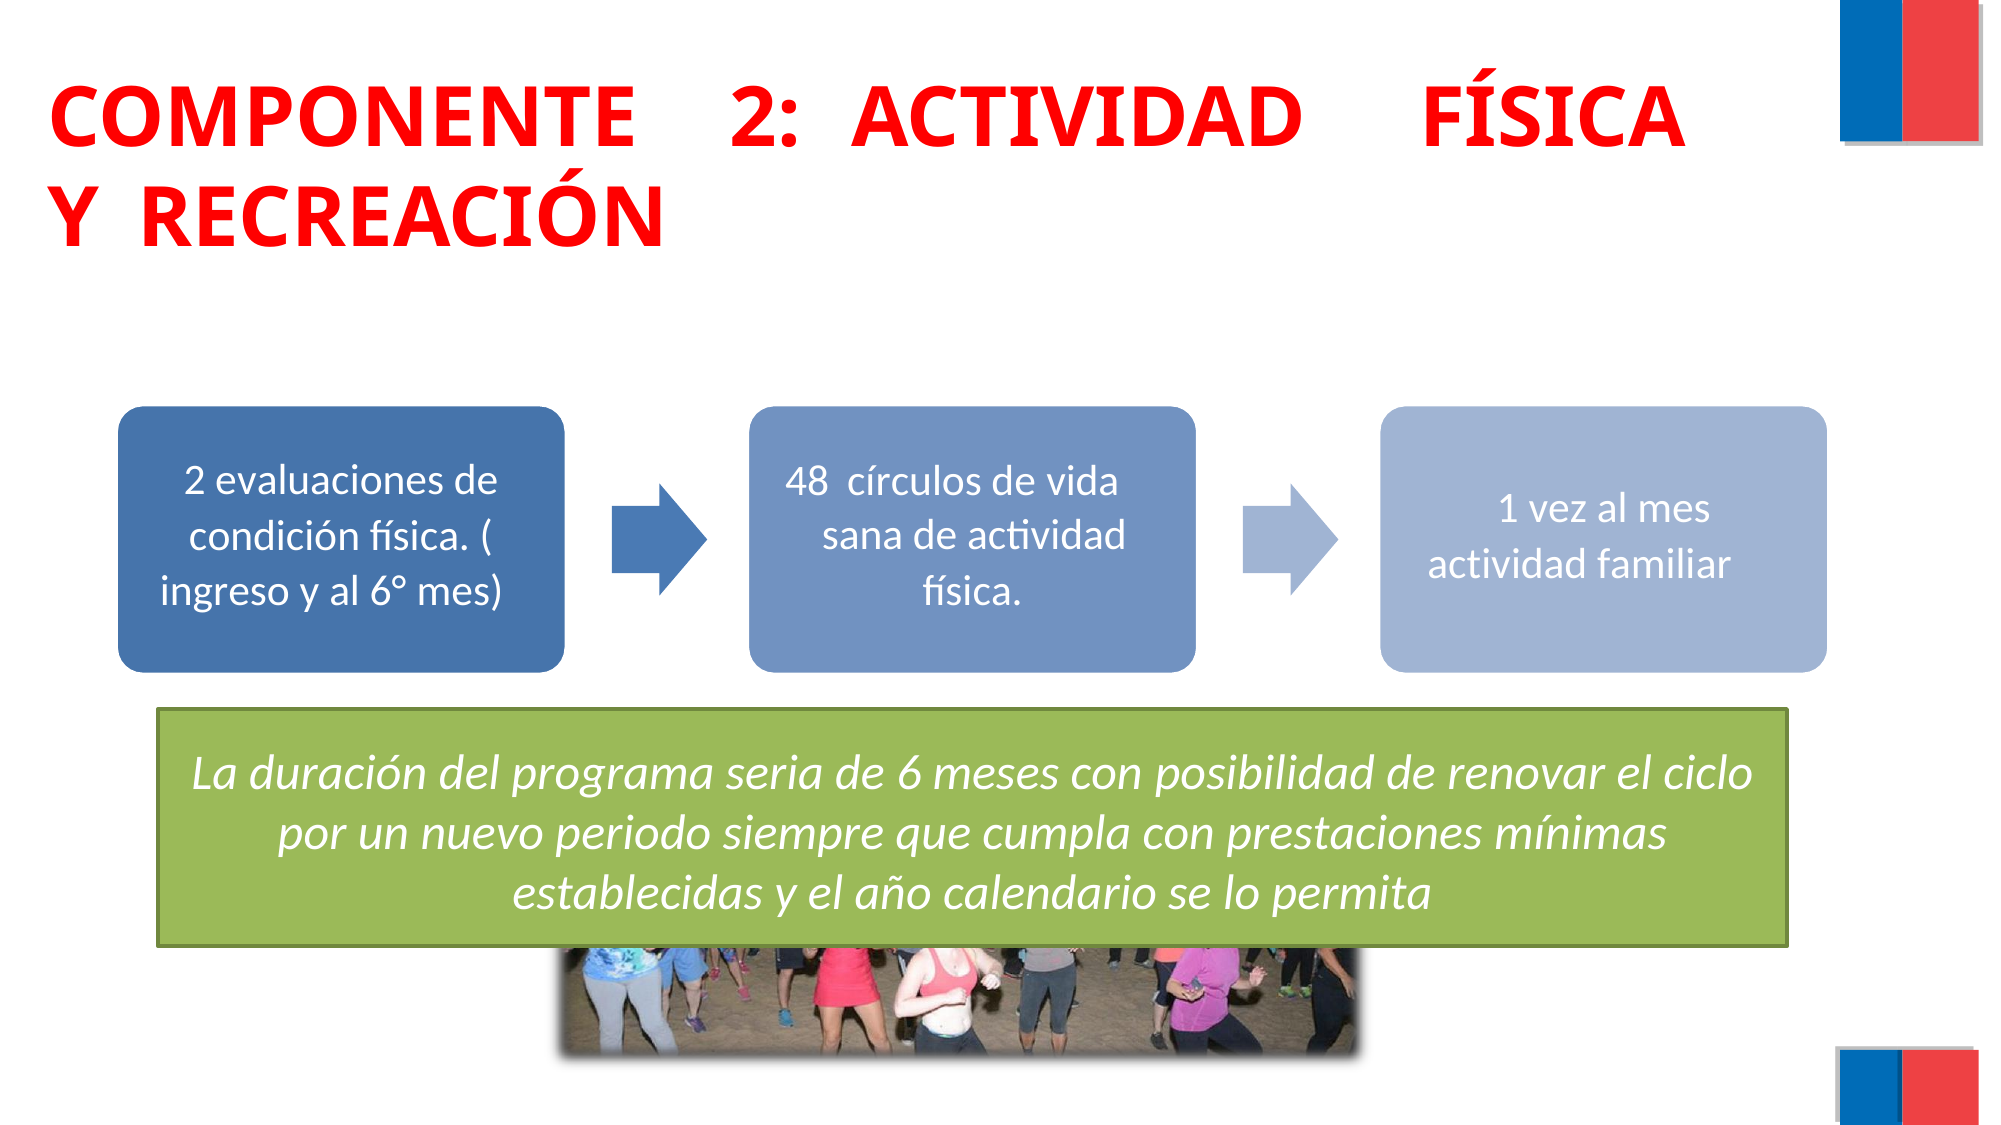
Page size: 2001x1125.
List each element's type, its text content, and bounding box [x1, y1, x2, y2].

text_box ACTIVIDAD [849, 75, 1405, 164]
text_box [1835, 1046, 1897, 1122]
text_box [1378, 404, 1830, 675]
text_box [611, 483, 708, 596]
text_box [1844, 142, 1906, 146]
text_box sana de actividad física. [794, 514, 1154, 623]
text_box [1897, 1046, 1974, 1122]
text_box FÍSICA [1417, 75, 1763, 164]
text_box 2: [727, 75, 838, 164]
text_box [1906, 4, 1984, 146]
text_box [1840, 1049, 1902, 1125]
text_box 48 [783, 459, 845, 514]
text_box [1902, 0, 1979, 142]
text_box RECREACIÓN [135, 175, 768, 264]
text_box círculos de vida [845, 459, 1169, 514]
text_box 2 evaluaciones de condición física. ( ingreso y al 6° mes) [141, 459, 544, 623]
text_box [115, 404, 567, 675]
text_box [1840, 0, 1902, 142]
text_box [1902, 1049, 1979, 1125]
text_box Y [45, 175, 124, 264]
text_box 1 vez al mes actividad familiar [1427, 486, 1785, 596]
text_box [543, 947, 1375, 1074]
text_box La duración del programa seria de 6 meses con posibilidad de renovar el ciclo por un nuevo periodo siempre que cumpla con prestaciones mínimas establecidas y el año calendario se lo permita [158, 709, 1787, 947]
text_box COMPONENTE [45, 75, 716, 164]
text_box [1242, 483, 1339, 596]
text_box [747, 404, 1199, 675]
